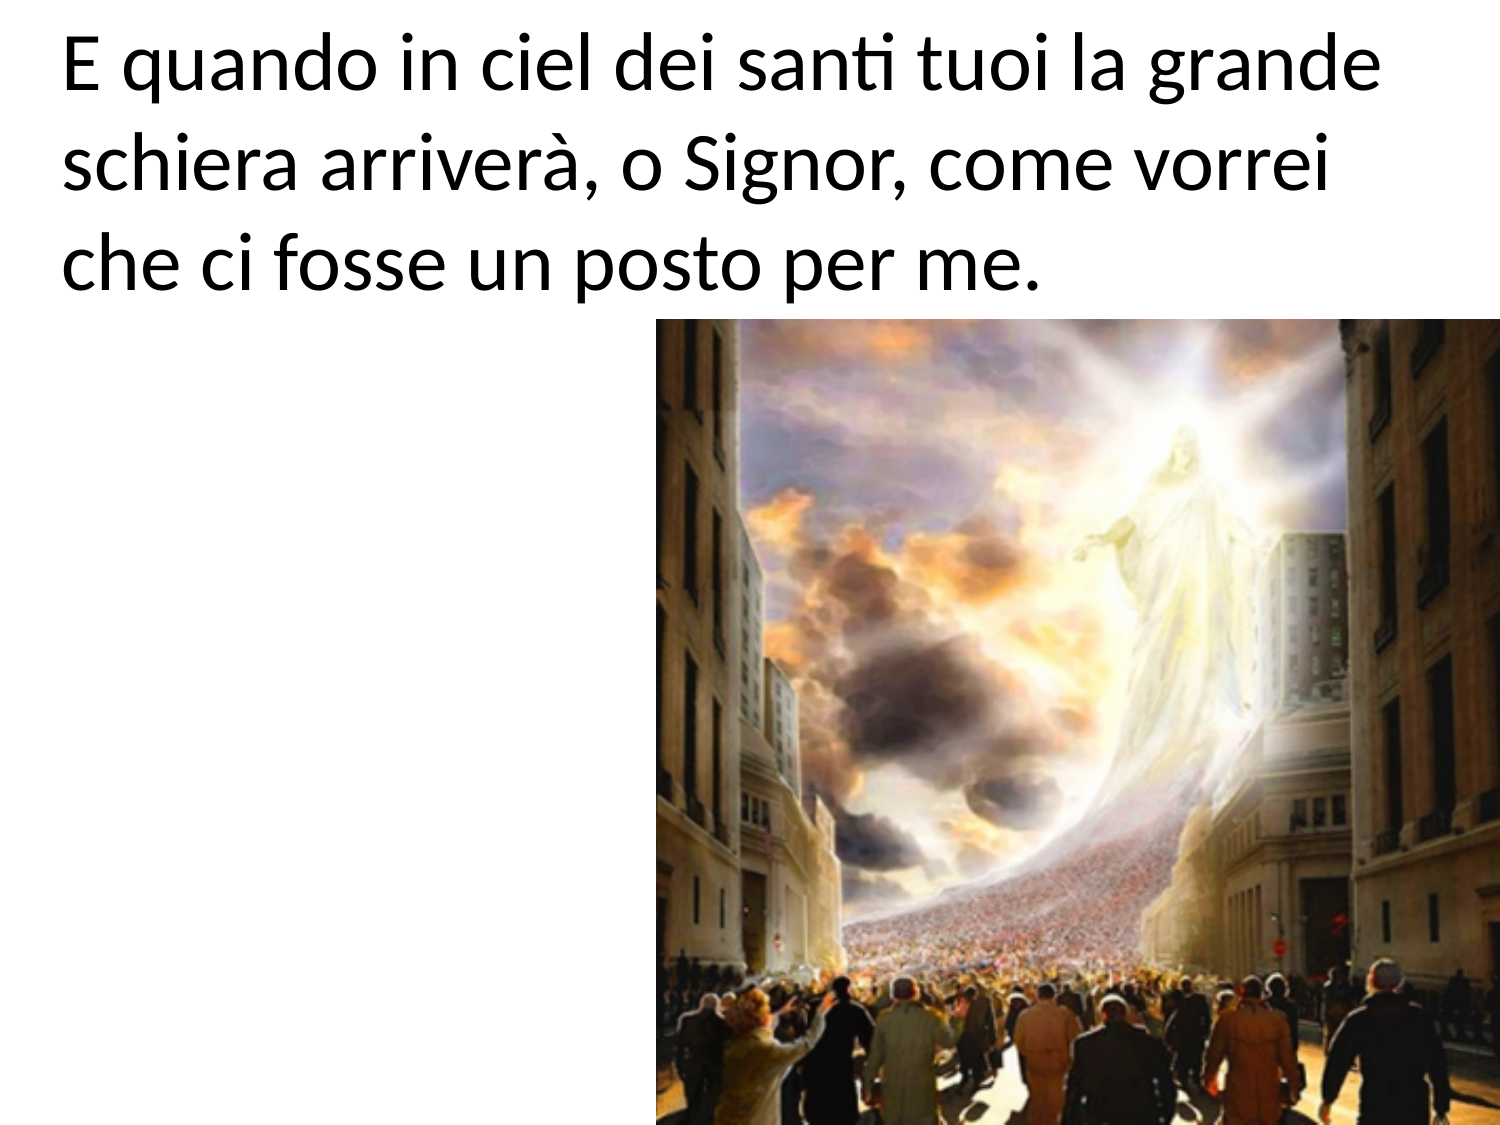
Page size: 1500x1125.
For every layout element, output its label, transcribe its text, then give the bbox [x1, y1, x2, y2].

picture [655, 318, 1500, 1125]
text_box E quando in ciel dei santi tuoi la grande schiera arriverà, o Signor, come vorrei che ci fosse un posto per me. [46, 0, 1500, 315]
